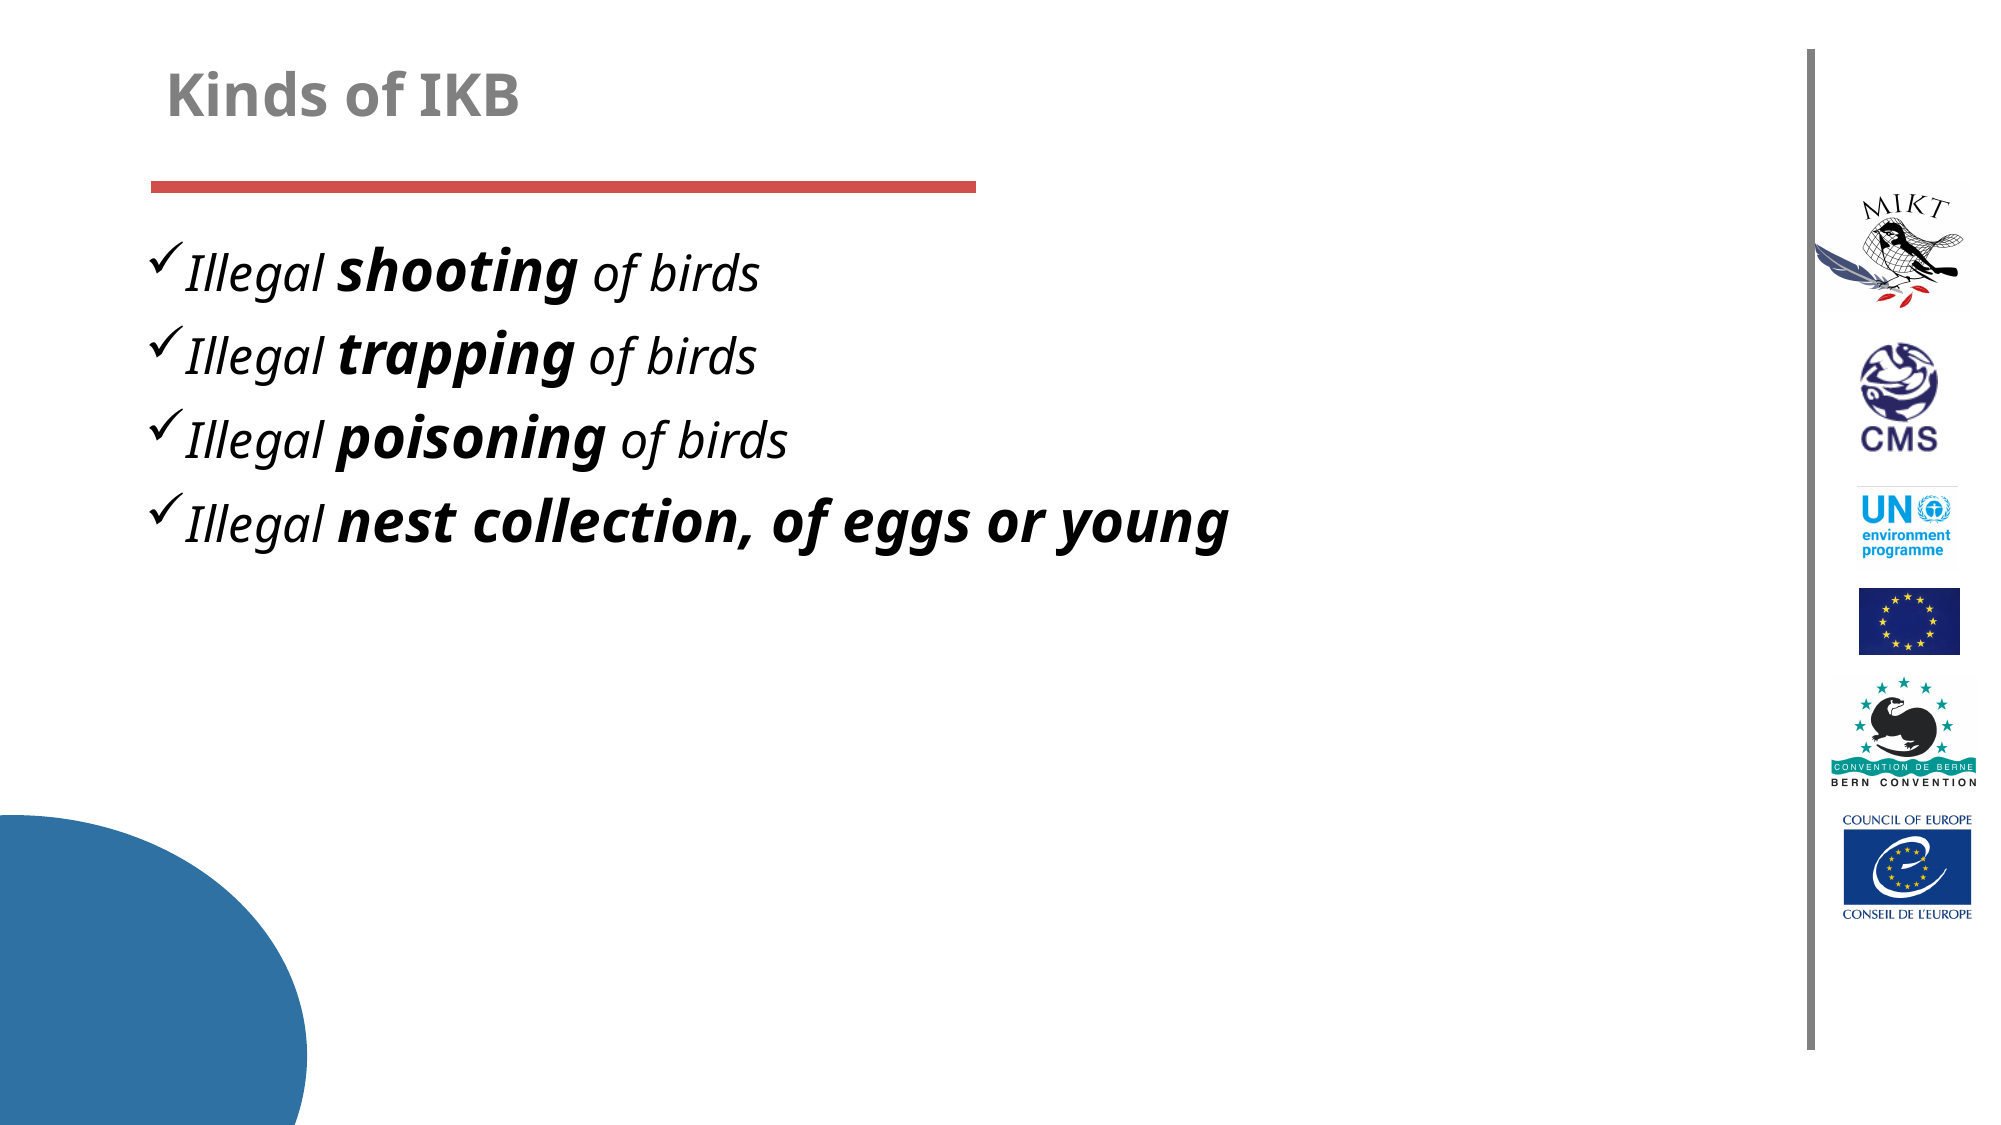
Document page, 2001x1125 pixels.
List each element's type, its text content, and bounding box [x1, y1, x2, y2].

title Kinds of IKB [150, 49, 1327, 233]
picture [1830, 675, 1978, 788]
text_box [0, 814, 309, 1125]
picture [1859, 588, 1960, 655]
picture [1857, 483, 1958, 571]
text_box Illegal shooting of birds Illegal trapping of birds Illegal poisoning of birds Illegal nest collection, of eggs or young [130, 233, 1617, 970]
picture [1827, 802, 1987, 931]
picture [1859, 340, 1938, 453]
picture [1812, 182, 1971, 311]
